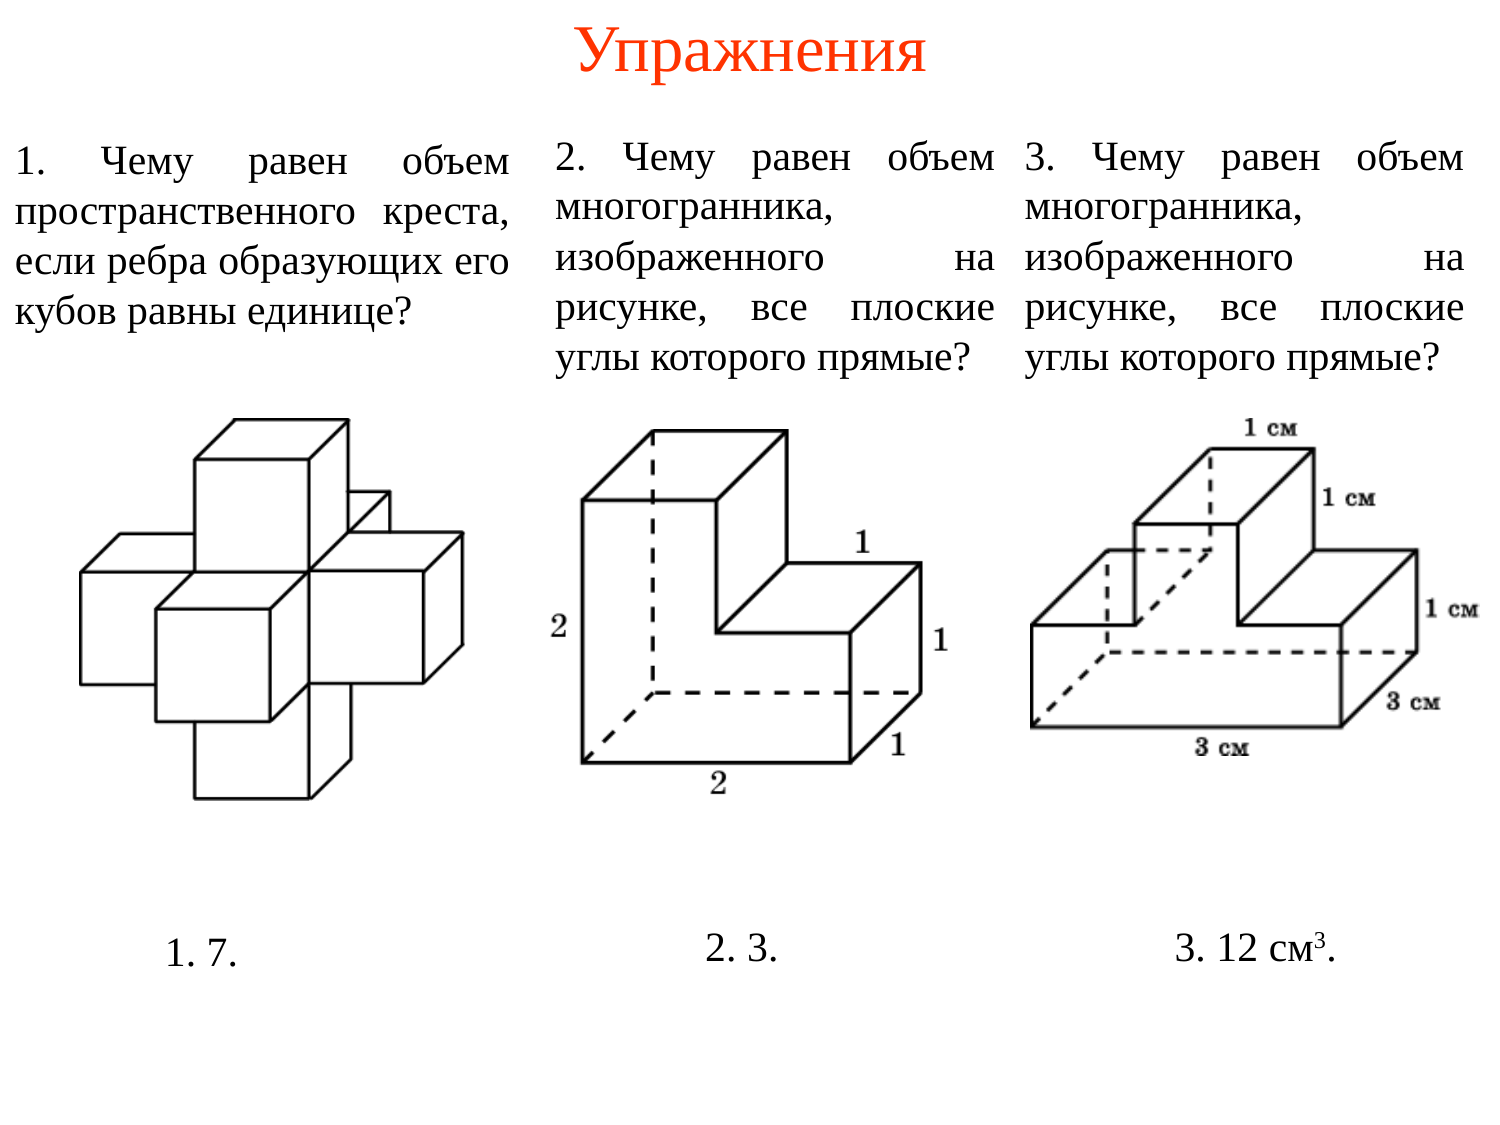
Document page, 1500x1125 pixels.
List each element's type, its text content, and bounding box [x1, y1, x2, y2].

text_box 1. 7. [0, 916, 525, 982]
text_box 3. 12 см3. [1009, 912, 1480, 978]
text_box 2. Чему равен объем многогранника, изображенного на рисунке, все плоские углы которого прямые? [540, 121, 1009, 386]
text_box 1. Чему равен объем пространственного креста, если ребра образующих его кубов равны единице? [0, 125, 525, 341]
picture [548, 429, 952, 802]
title Упражнения [112, 0, 1388, 90]
picture [1030, 418, 1480, 756]
picture [79, 418, 466, 802]
text_box 3. Чему равен объем многогранника, изображенного на рисунке, все плоские углы которого прямые? [1009, 121, 1480, 386]
text_box 2. 3. [540, 912, 1009, 978]
